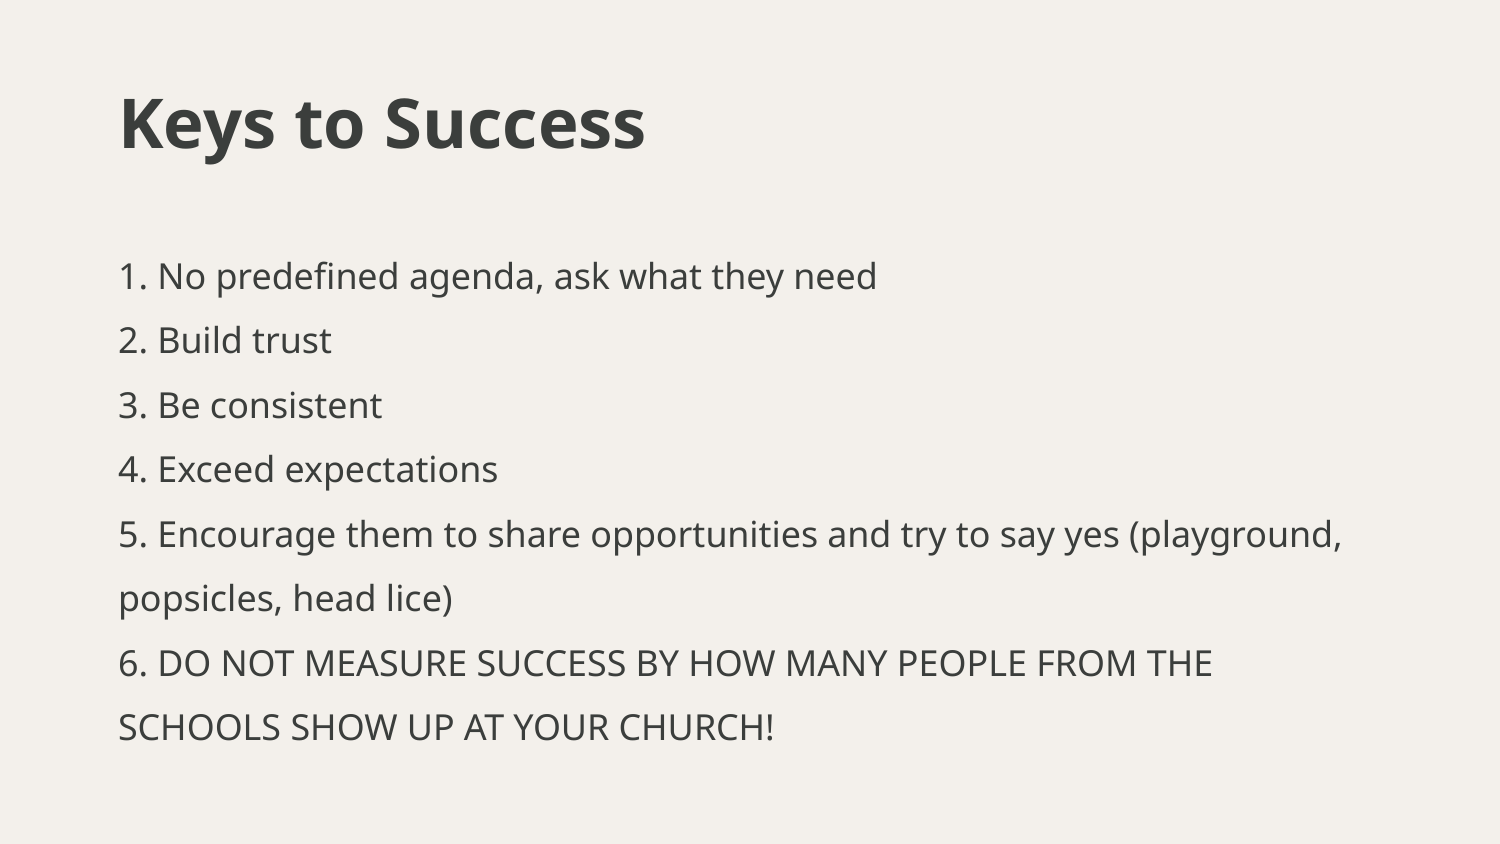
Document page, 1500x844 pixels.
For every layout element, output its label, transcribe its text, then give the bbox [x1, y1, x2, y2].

list 1. No predefined agenda, ask what they need 2. Build trust 3. Be consistent 4. Exceed expectations 5. Encourage them to share opportunities and try to say yes (playground, popsicles, head lice) 6. DO NOT MEASURE SUCCESS BY HOW MANY PEOPLE FROM THE SCHOOLS SHOW UP AT YOUR CHURCH! [103, 224, 1397, 760]
title Keys to Success [103, 44, 1397, 208]
